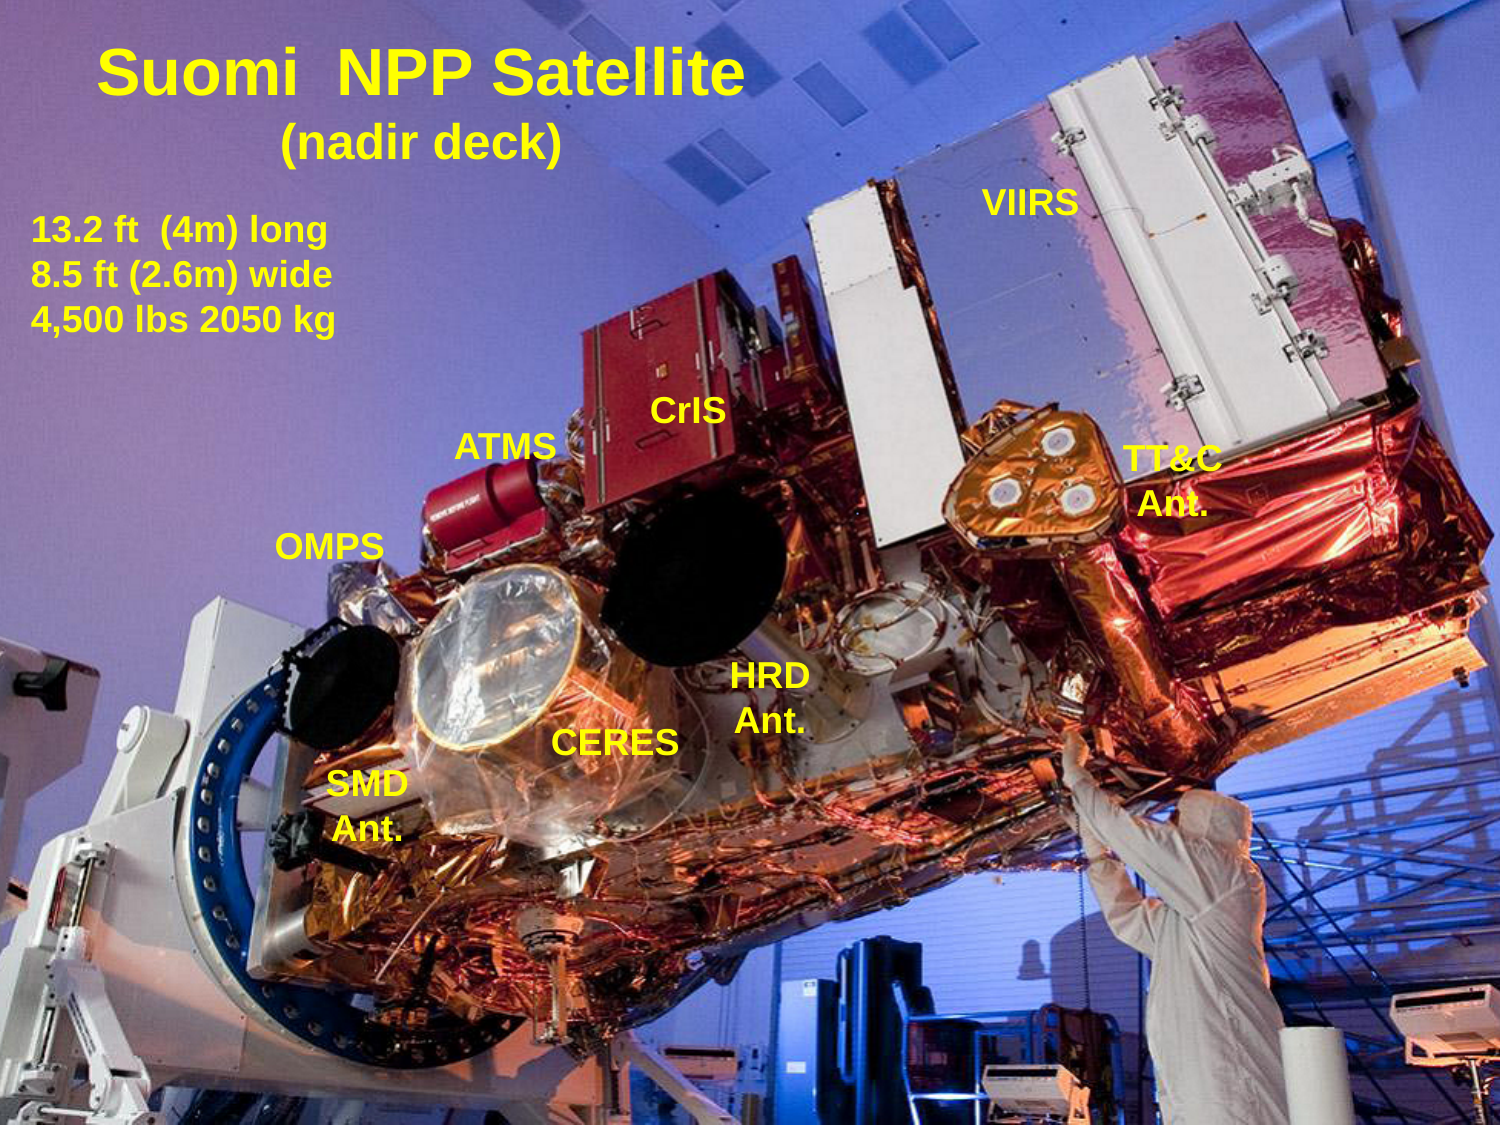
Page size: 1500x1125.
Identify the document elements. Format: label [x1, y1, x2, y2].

text_box [0, 0, 1500, 1125]
